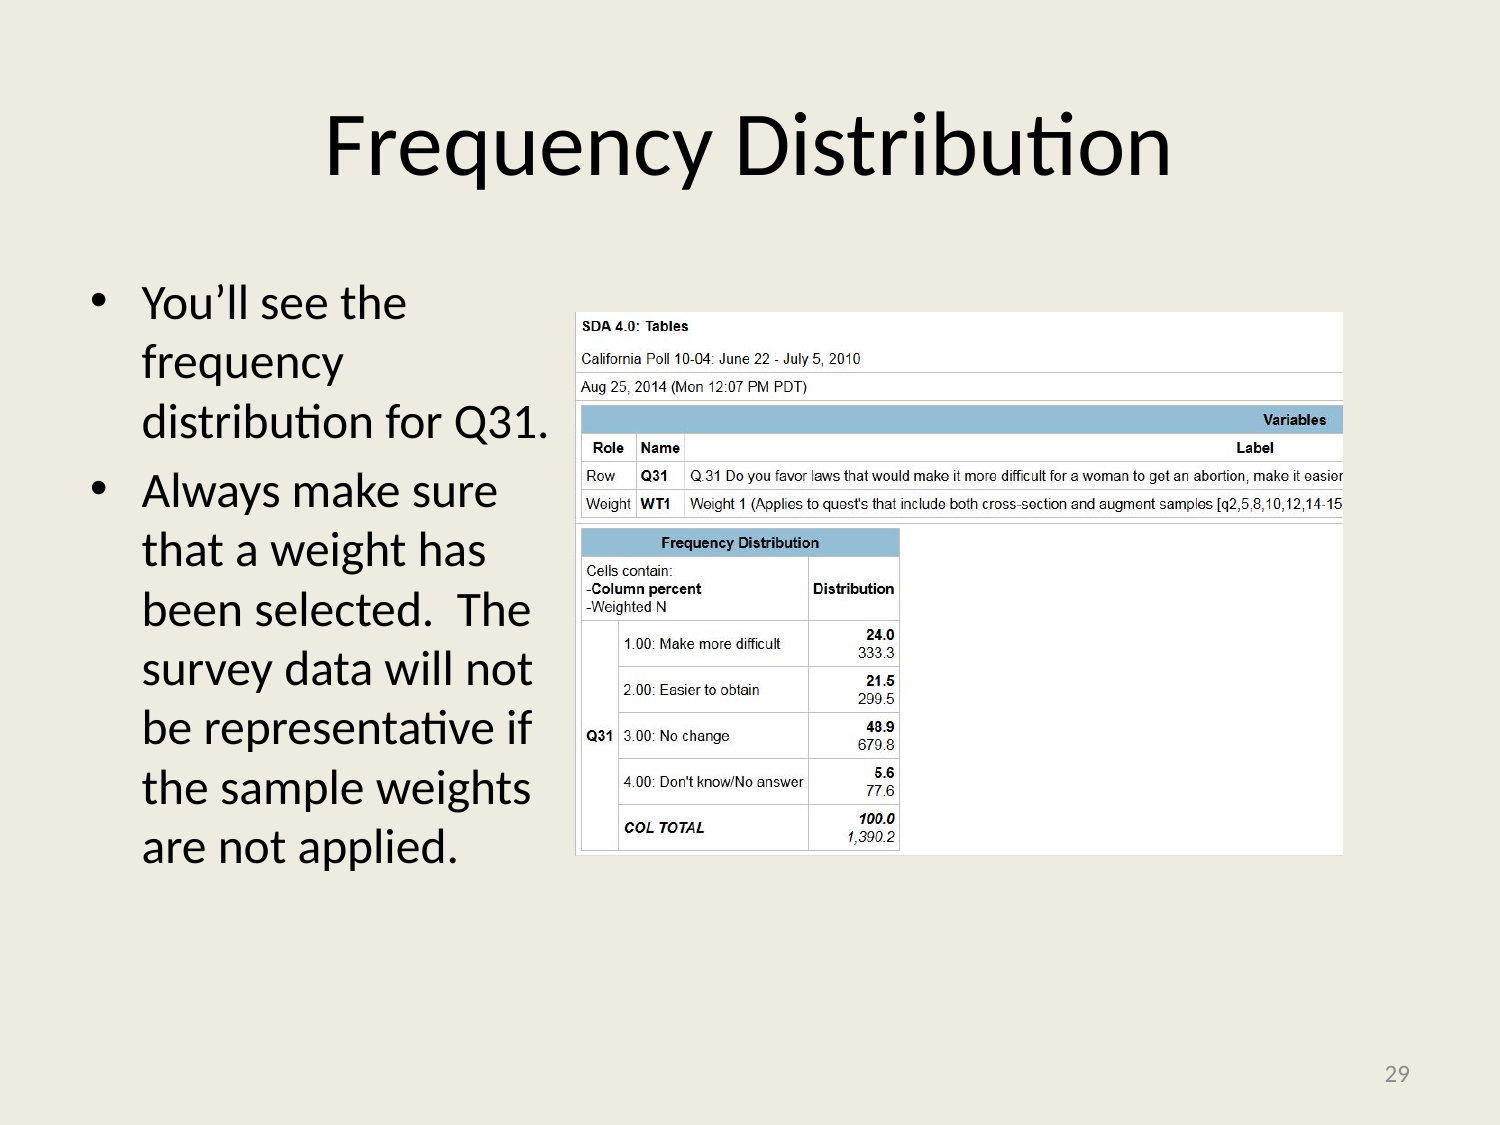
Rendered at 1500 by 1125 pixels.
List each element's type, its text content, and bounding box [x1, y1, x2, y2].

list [574, 312, 1343, 856]
title Frequency Distribution [75, 45, 1425, 233]
slide_number 29 [1074, 1042, 1425, 1103]
list You’ll see the frequency distribution for Q31. Always make sure that a weight has been selected. The survey data will not be representative if the sample weights are not applied. [75, 262, 575, 1005]
